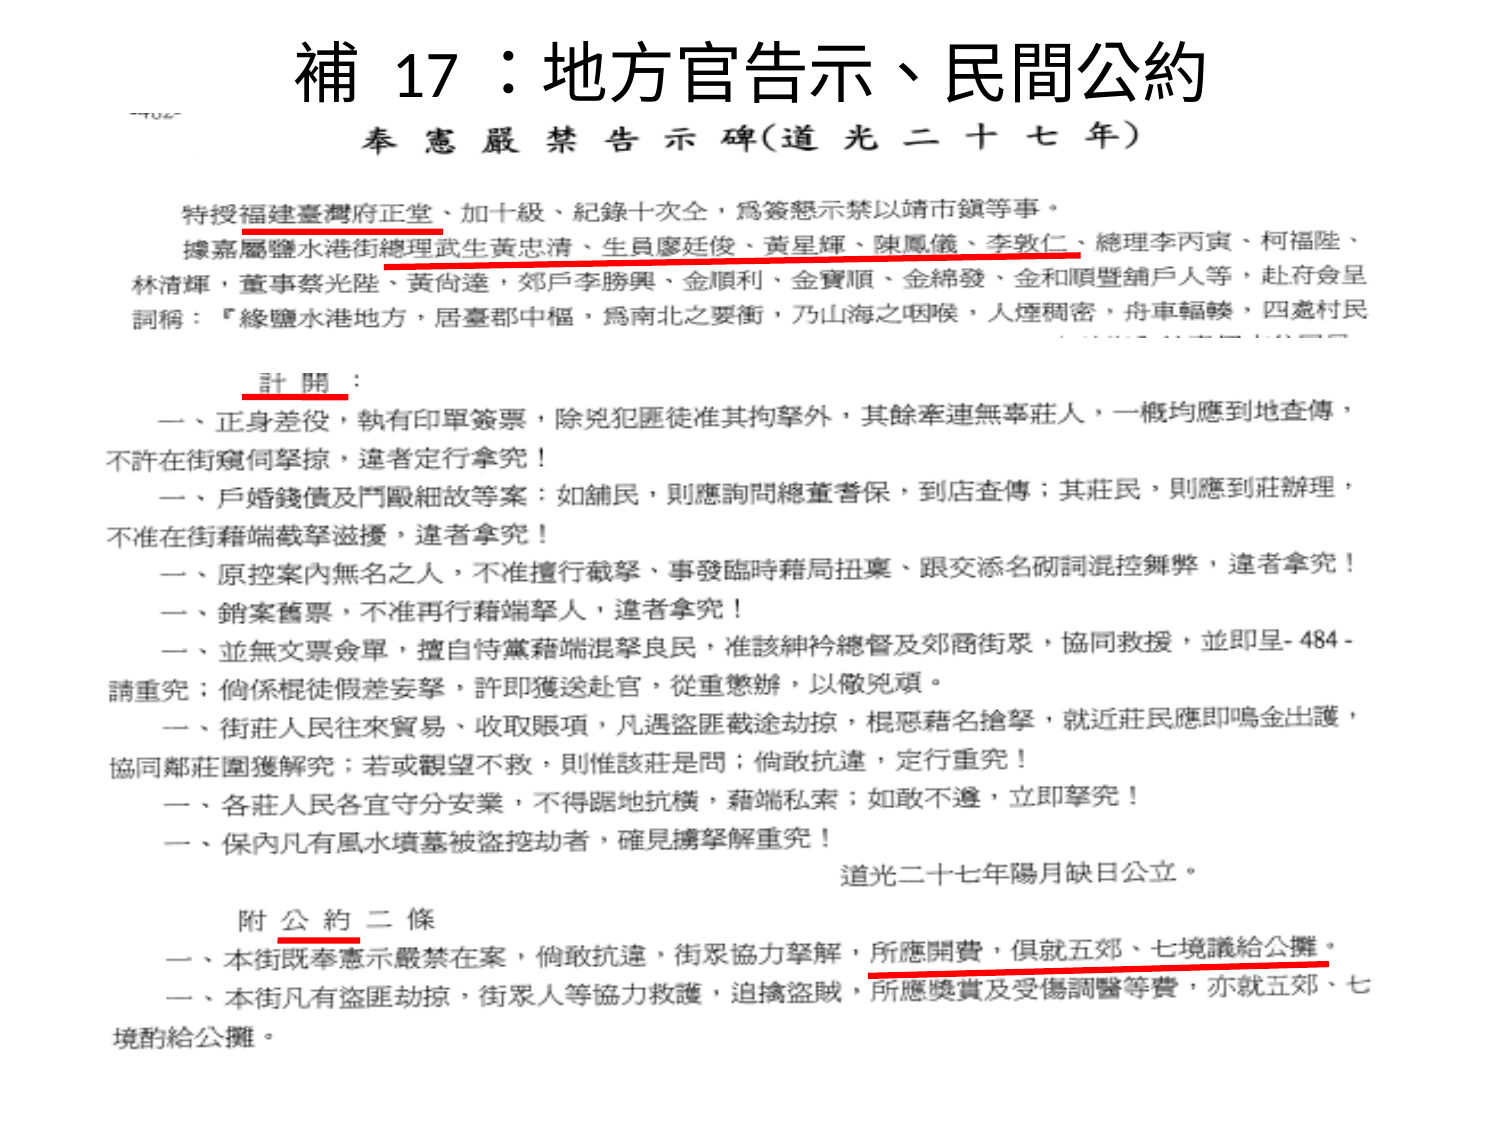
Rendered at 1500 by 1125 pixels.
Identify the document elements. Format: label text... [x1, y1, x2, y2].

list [76, 373, 1400, 1059]
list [111, 113, 1412, 339]
title 補 17：地方官告示、民間公約 [76, 30, 1427, 112]
